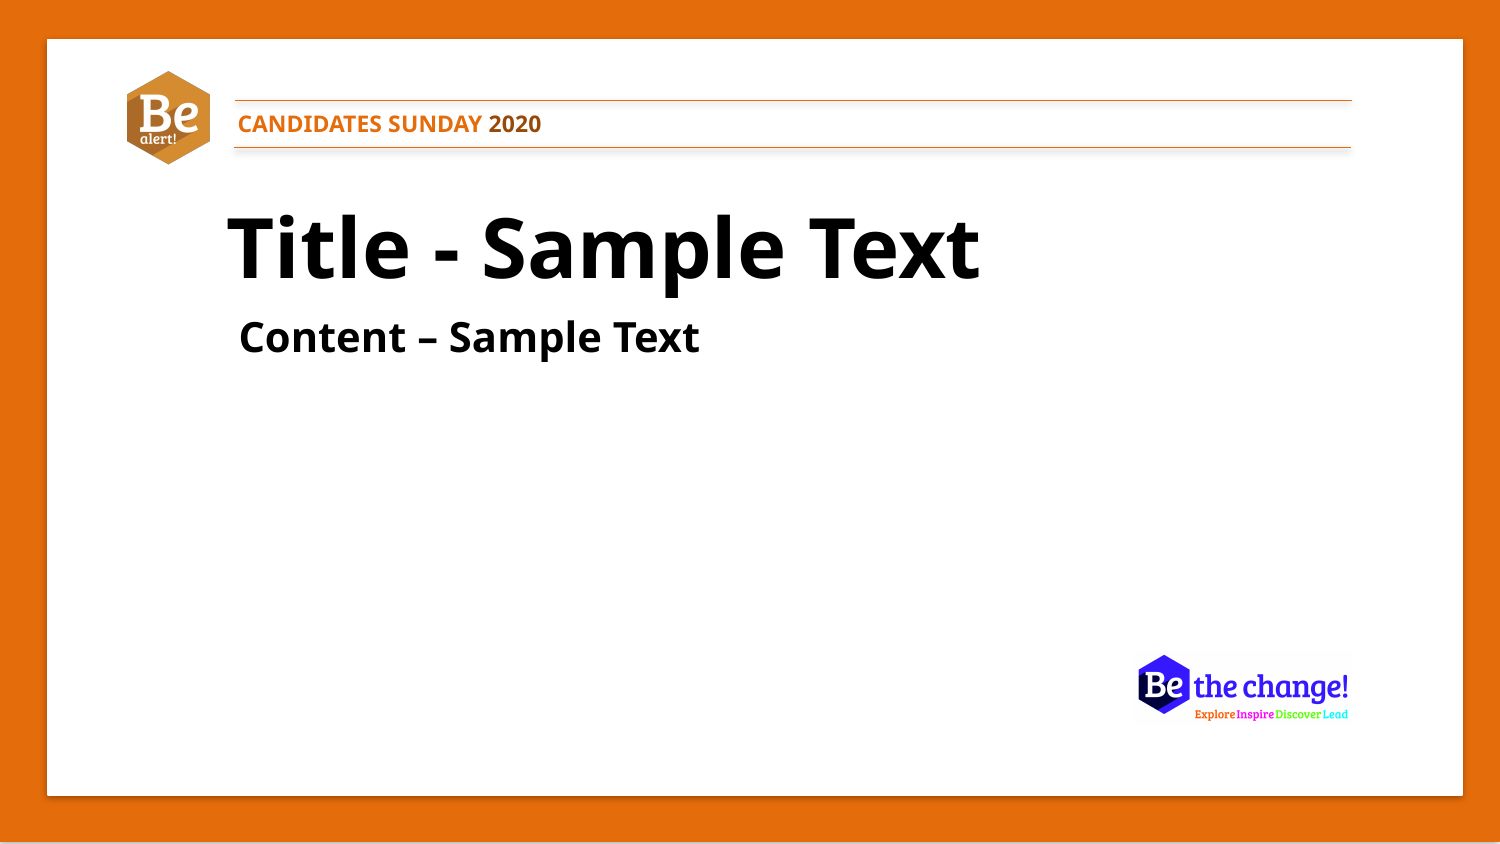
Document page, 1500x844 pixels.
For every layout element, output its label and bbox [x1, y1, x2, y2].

text_box [0, 0, 1500, 842]
